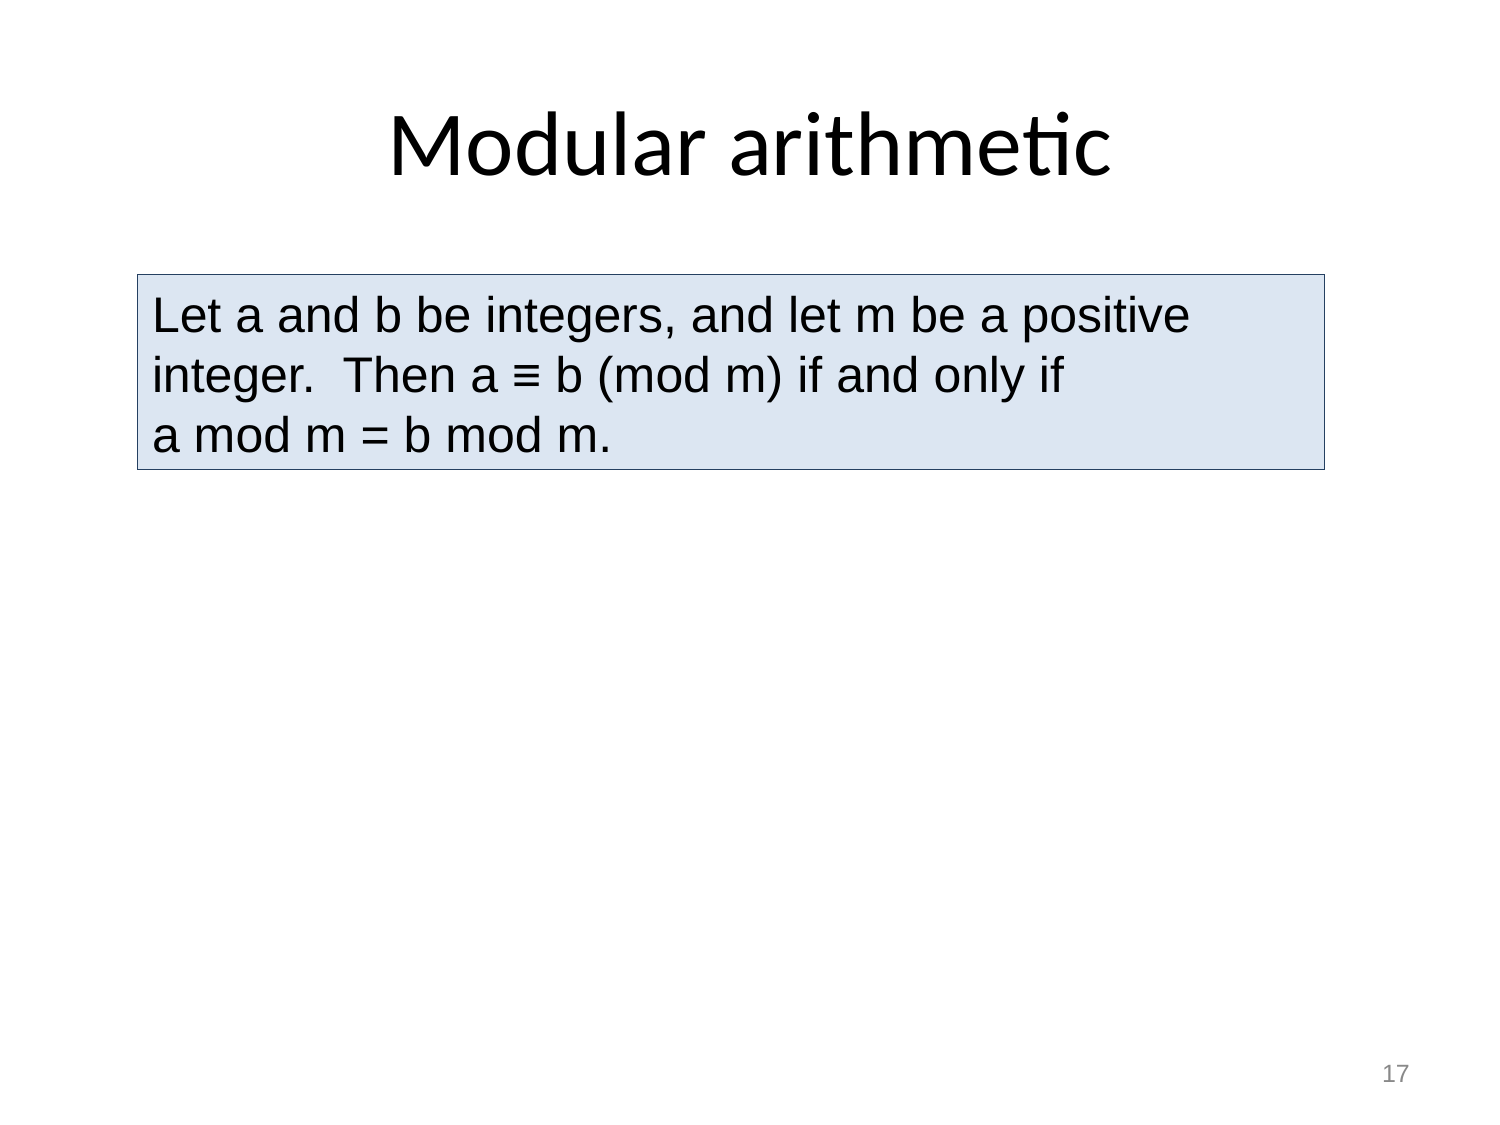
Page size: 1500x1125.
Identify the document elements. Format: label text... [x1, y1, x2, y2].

text_box Let a and b be integers, and let m be a positive integer. Then a ≡ b (mod m) if and only if a mod m = b mod m. [137, 274, 1325, 470]
slide_number 17 [1074, 1042, 1425, 1103]
title Modular arithmetic [75, 45, 1425, 233]
